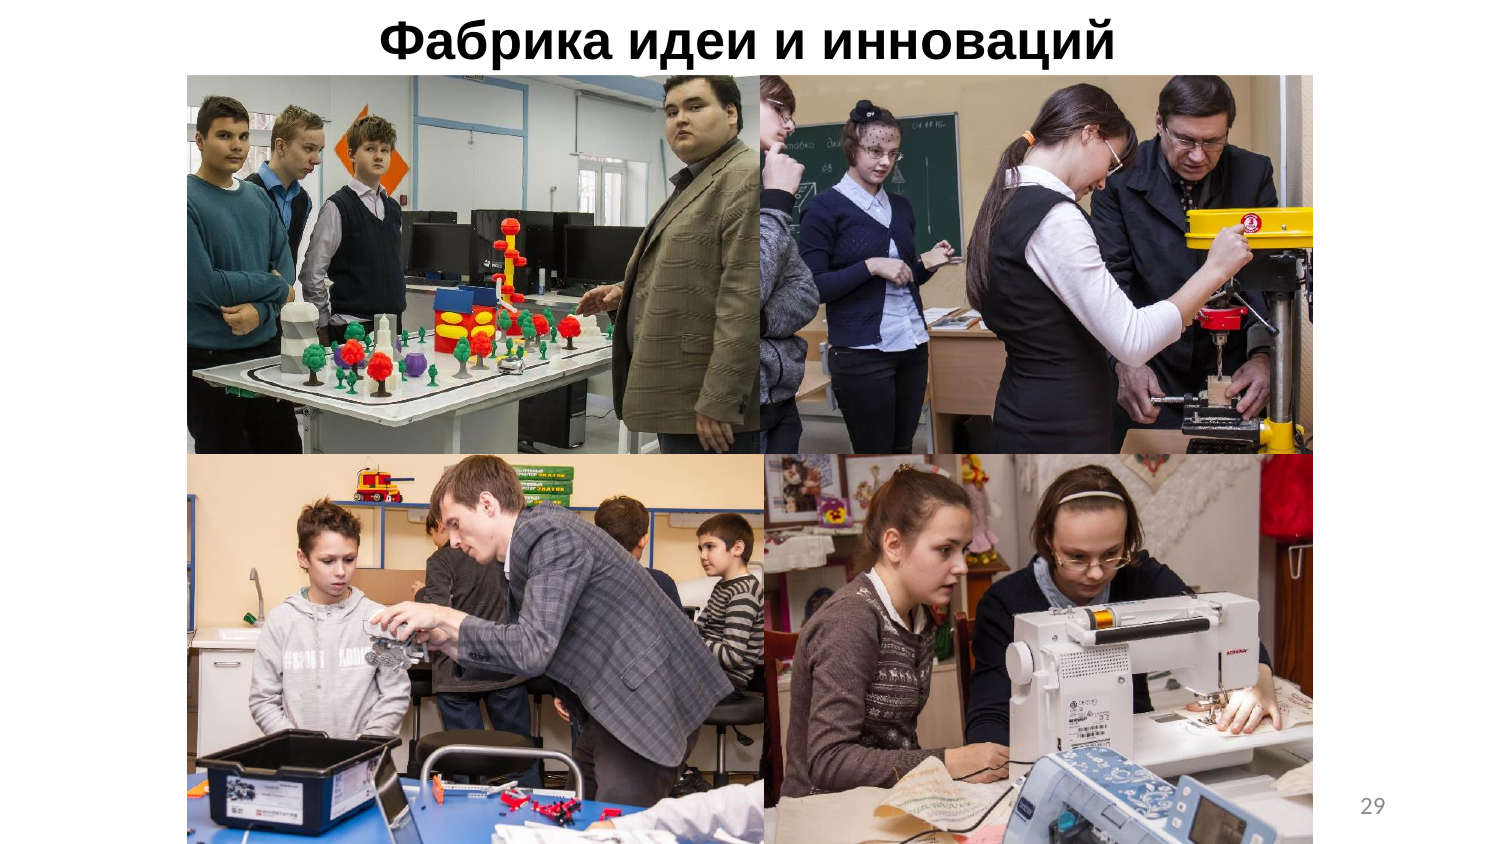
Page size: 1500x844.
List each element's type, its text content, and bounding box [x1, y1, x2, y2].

text_box Фабрика идеи и инноваций [5, 0, 1491, 76]
slide_number 29 [1316, 782, 1397, 827]
picture [187, 34, 1313, 844]
